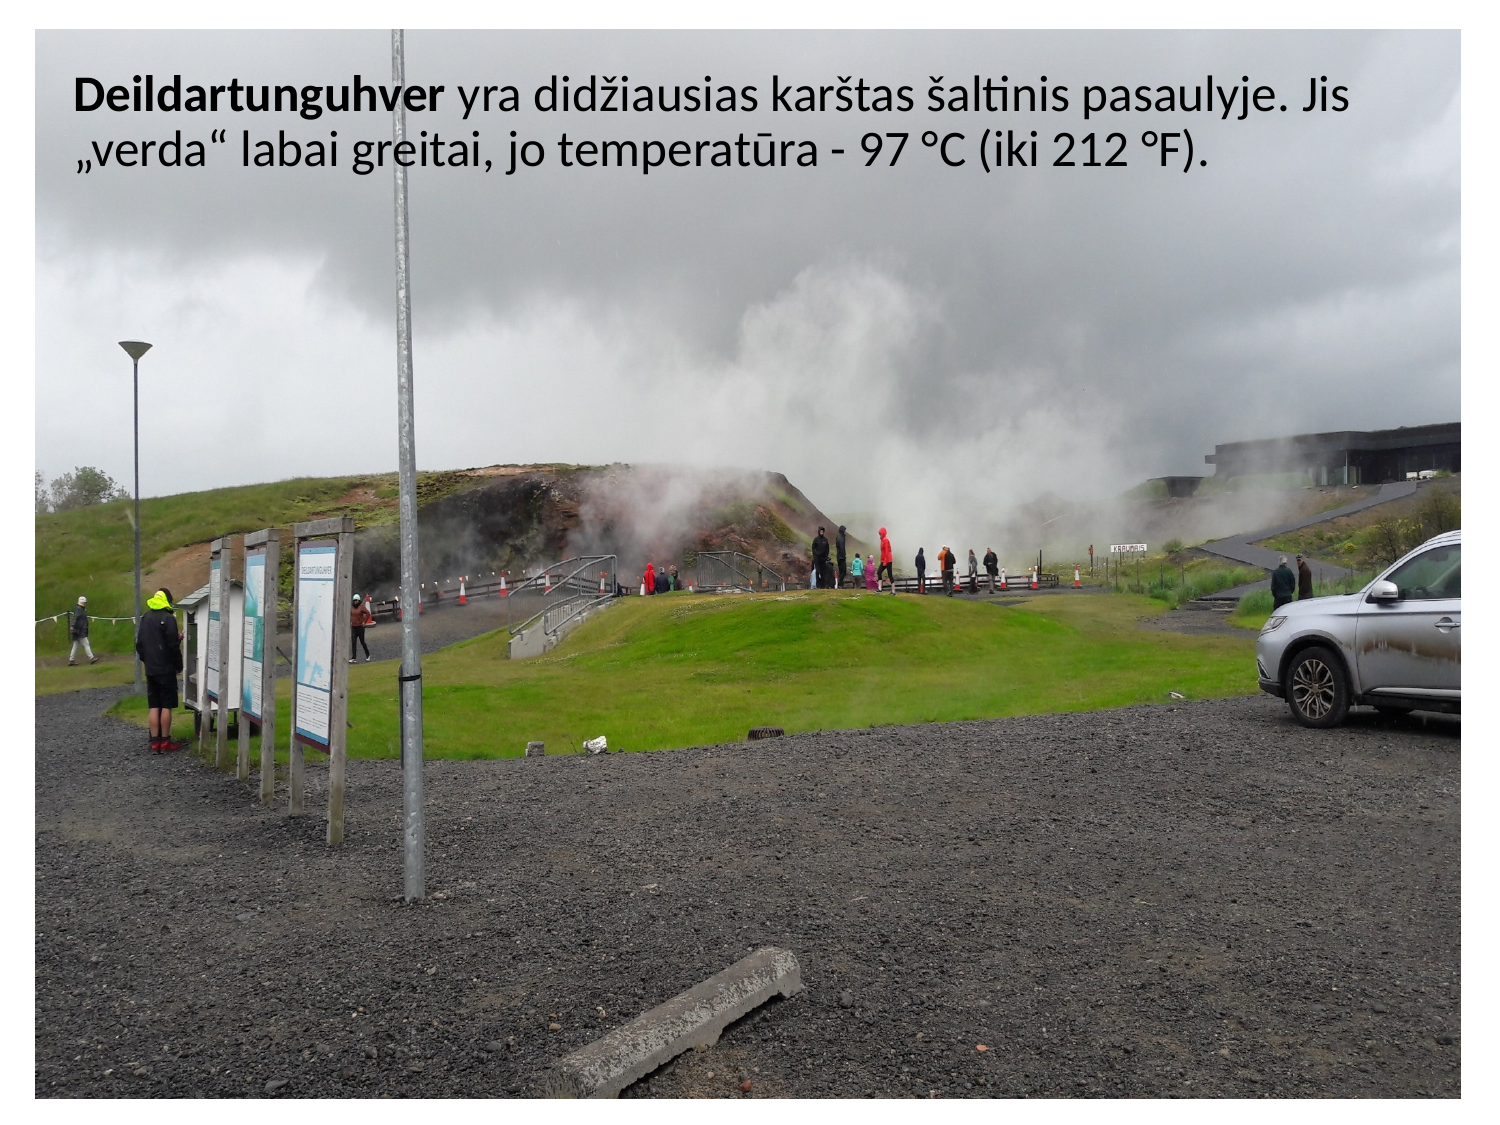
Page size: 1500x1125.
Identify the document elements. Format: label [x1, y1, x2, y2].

list [34, 28, 1461, 1099]
